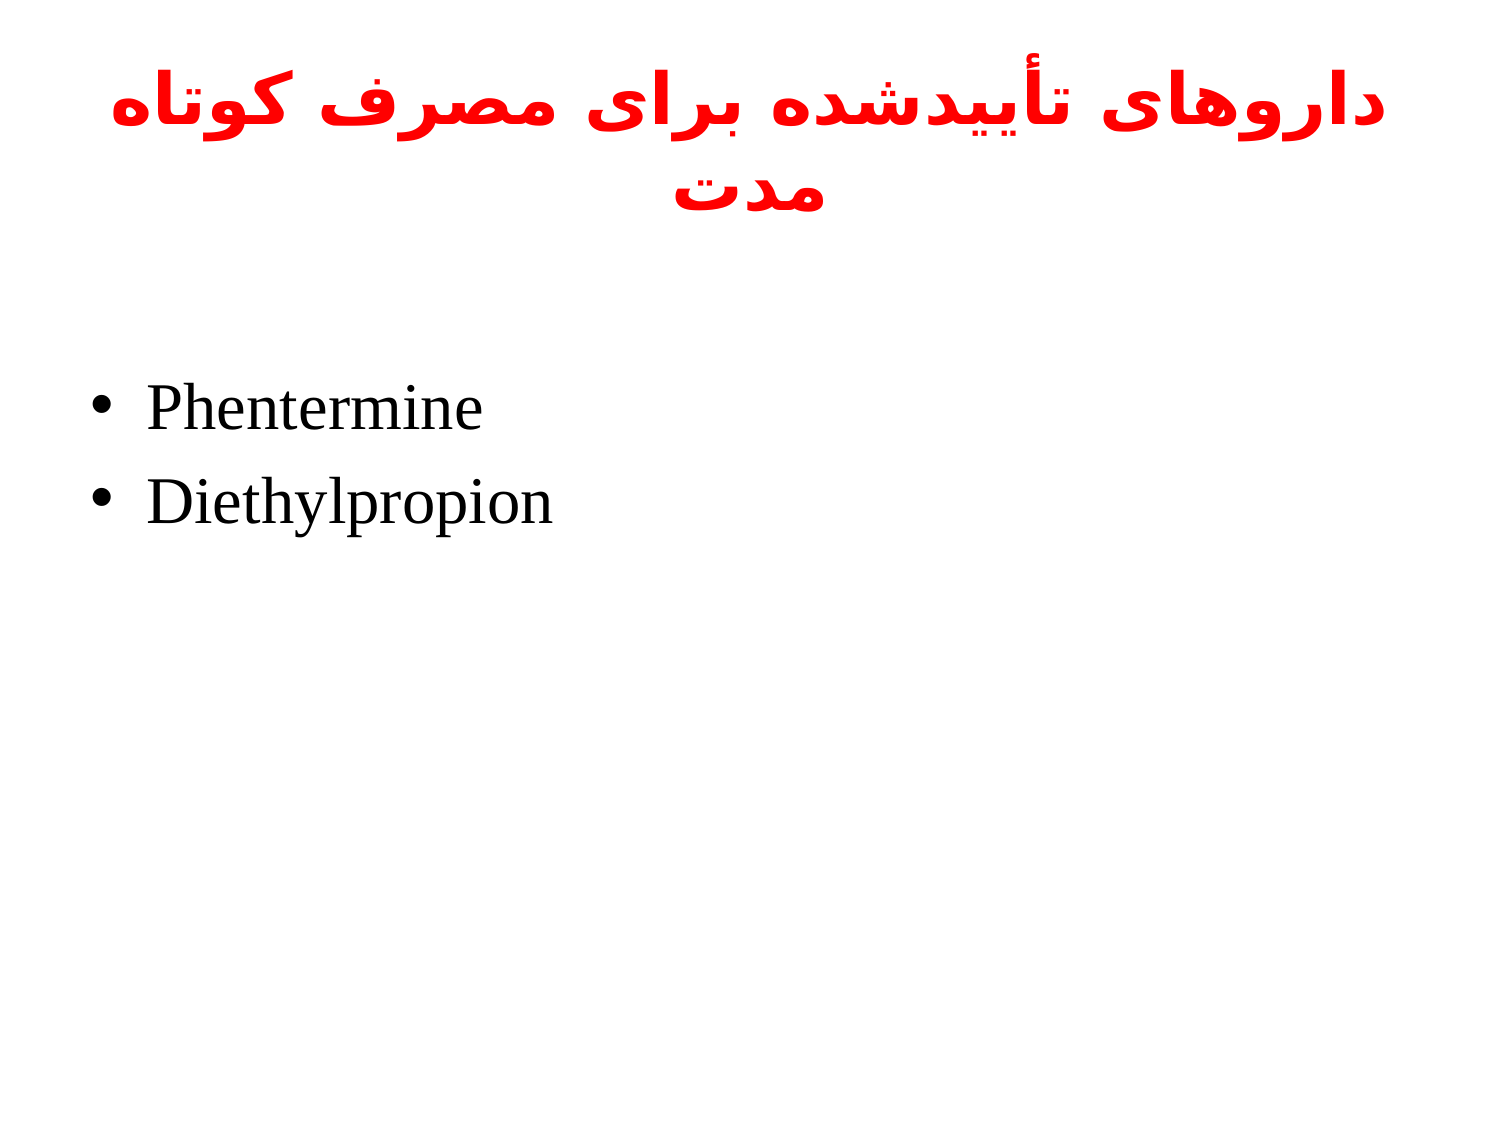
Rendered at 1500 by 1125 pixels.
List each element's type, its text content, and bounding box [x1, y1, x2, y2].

title داروهای تأییدشده برای مصرف کوتاه مدت [75, 45, 1425, 233]
list Phentermine Diethylpropion [75, 262, 1425, 1005]
